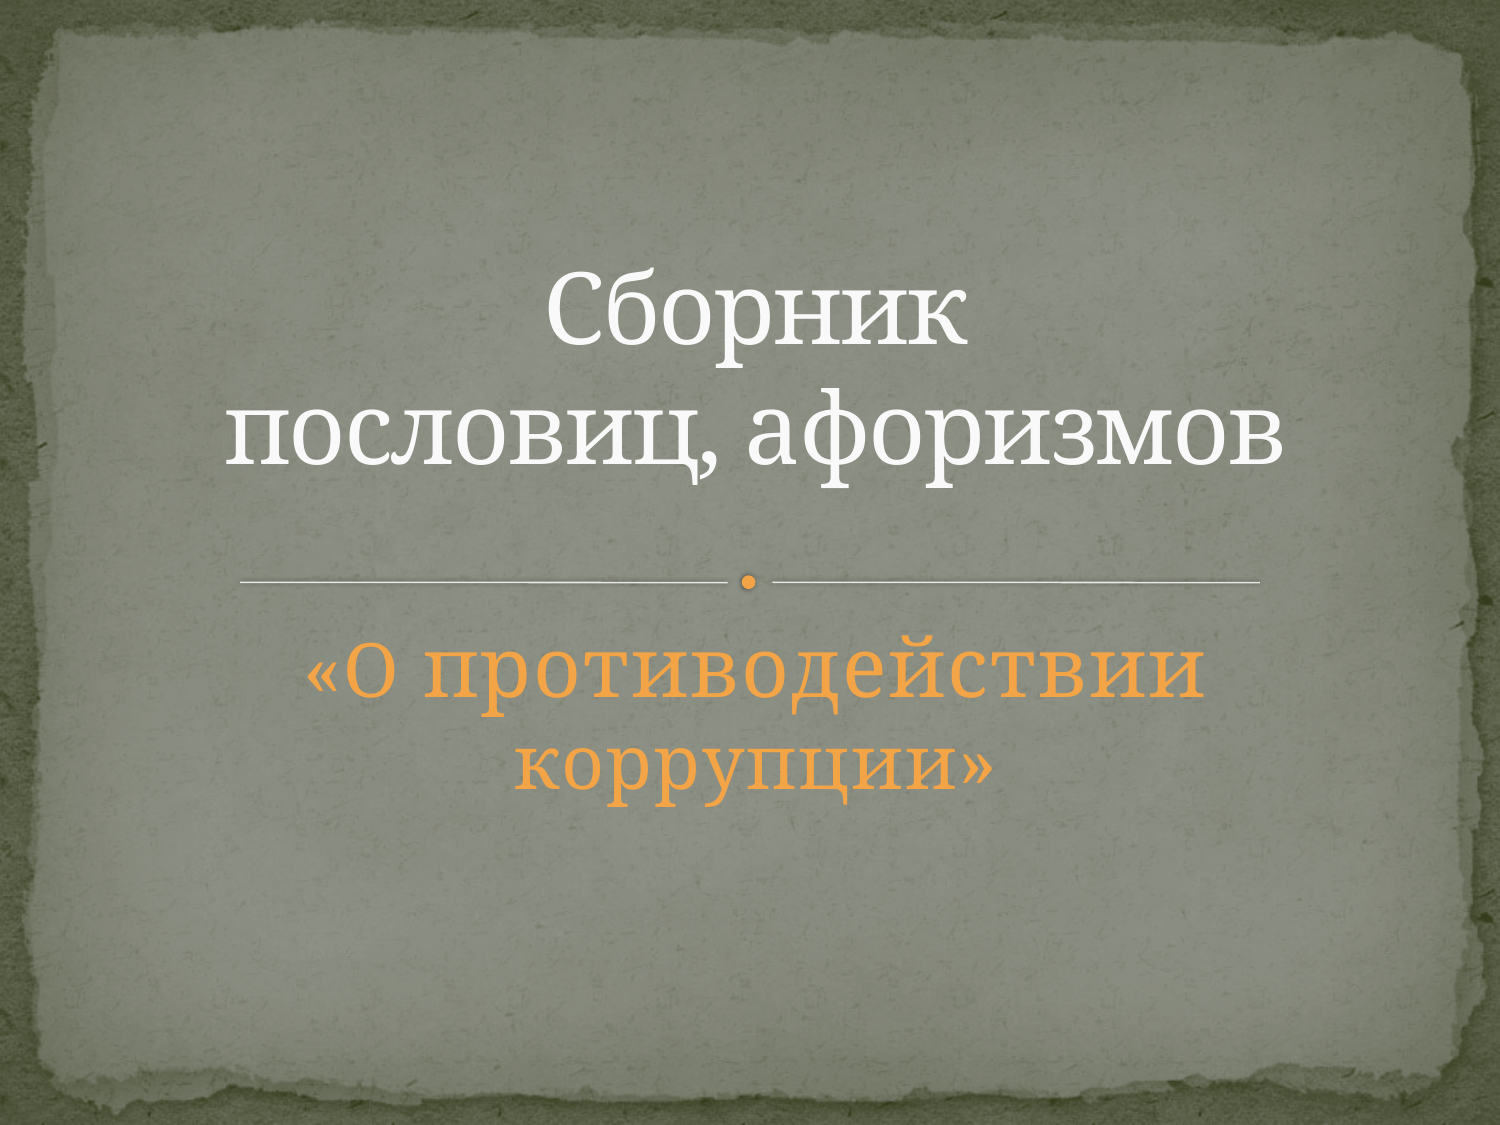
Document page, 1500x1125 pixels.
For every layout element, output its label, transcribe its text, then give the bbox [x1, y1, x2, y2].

subtitle «О противодействии коррупции» [75, 606, 1438, 795]
title Сборник пословиц, афоризмов [74, 235, 1438, 492]
